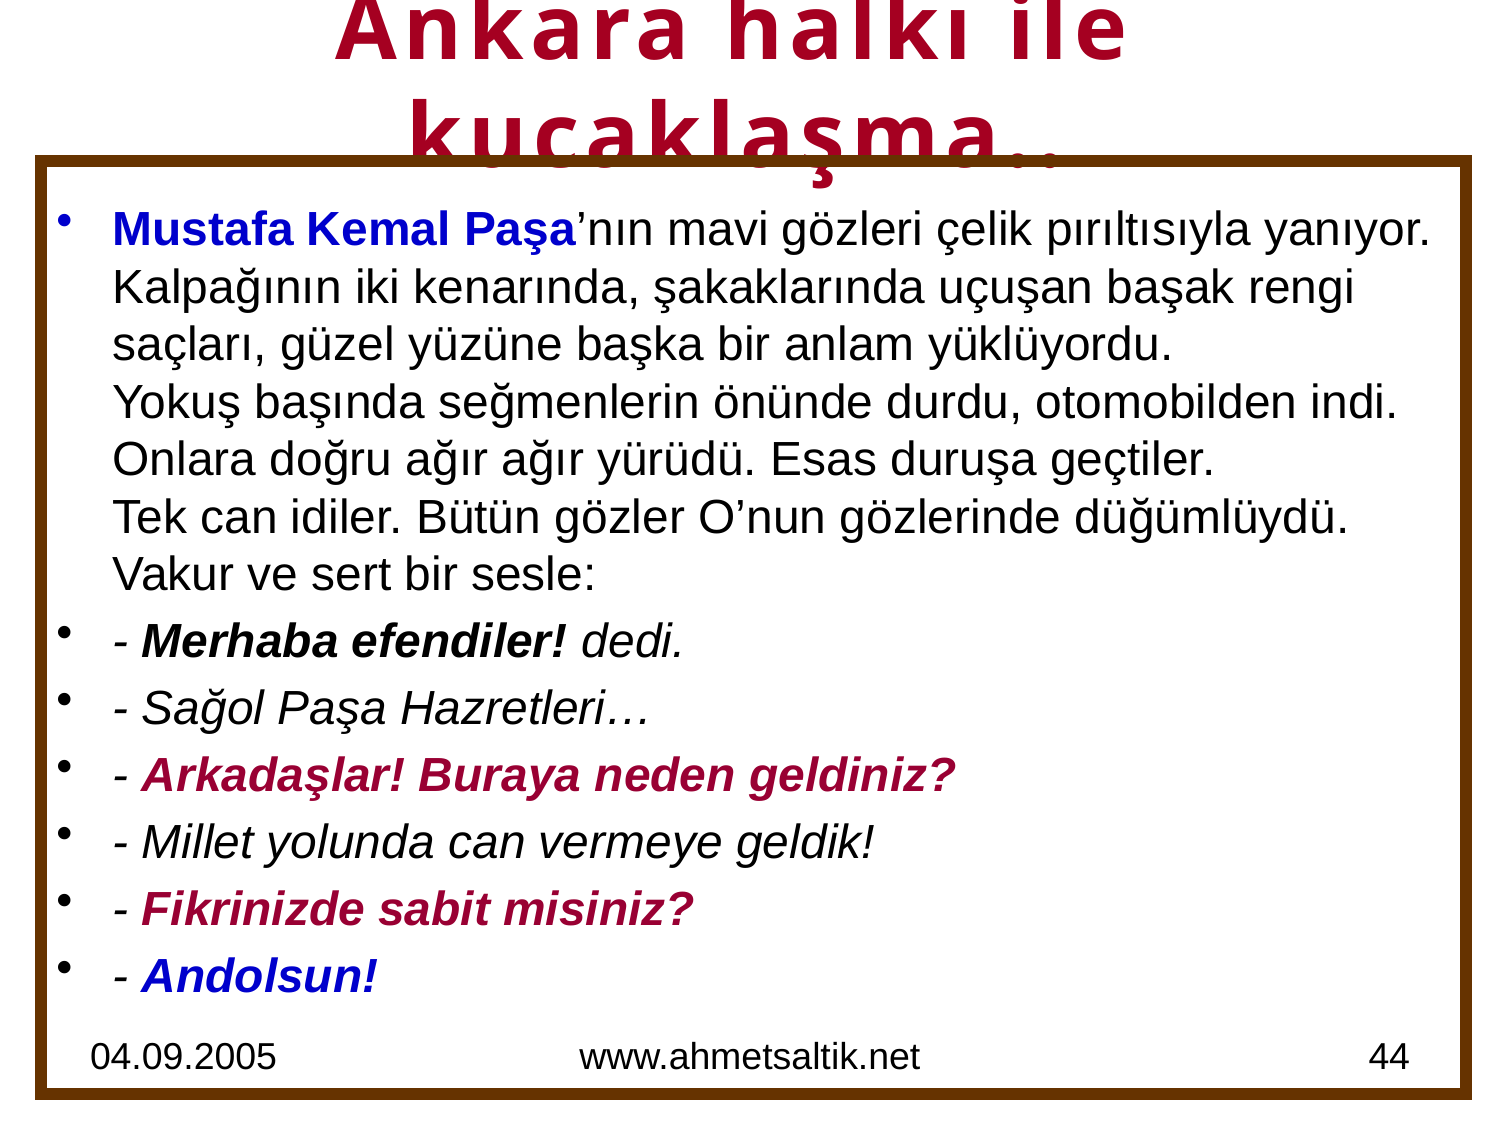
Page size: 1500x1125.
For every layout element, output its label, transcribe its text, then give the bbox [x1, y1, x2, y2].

slide_number 44 [1074, 1024, 1425, 1103]
footer www.ahmetsaltik.net [512, 1024, 988, 1103]
title Ankara halkı ile kucaklaşma.. [0, 0, 1471, 172]
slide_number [75, 1024, 425, 1103]
list Mustafa Kemal Paşa’nın mavi gözleri çelik pırıltısıyla yanıyor. Kalpağının iki kenarında, şakaklarında uçuşan başak rengi saçları, güzel yüzüne başka bir anlam yüklüyordu. Yokuş başında seğmenlerin önünde durdu, otomobilden indi. Onlara doğru ağır ağır yürüdü. Esas duruşa geçtiler. Tek can idiler. Bütün gözler O’nun gözlerinde düğümlüydü. Vakur ve sert bir sesle: - Merhaba efendiler! dedi. - Sağol Paşa Hazretleri… - Arkadaşlar! Buraya neden geldiniz? - Millet yolunda can vermeye geldik! - Fikrinizde sabit misiniz? - Andolsun! [41, 160, 1467, 1094]
